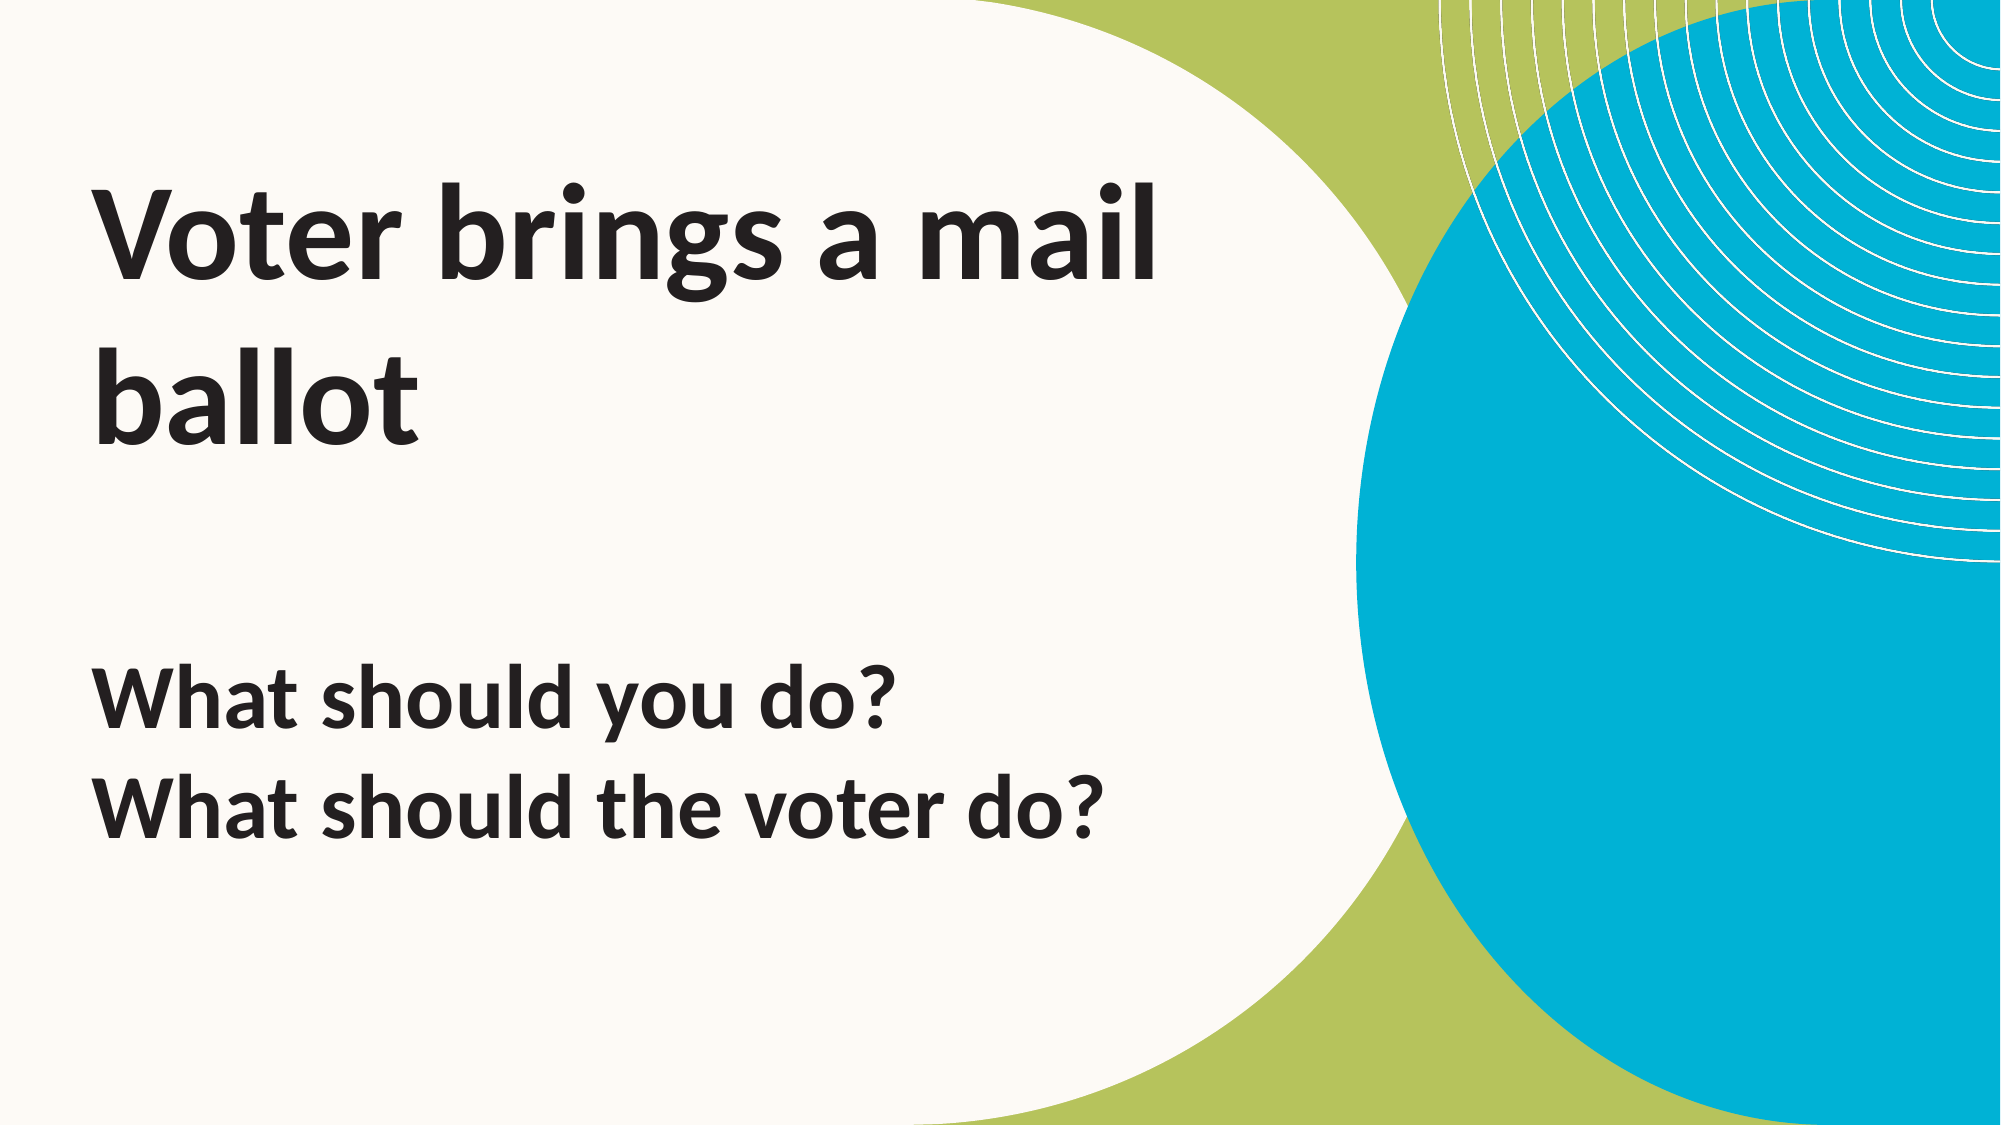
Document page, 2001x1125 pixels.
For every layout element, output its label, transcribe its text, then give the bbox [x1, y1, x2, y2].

title Voter brings a mail ballot What should you do? What should the voter do? [75, 409, 1352, 857]
picture [1438, 0, 2001, 563]
